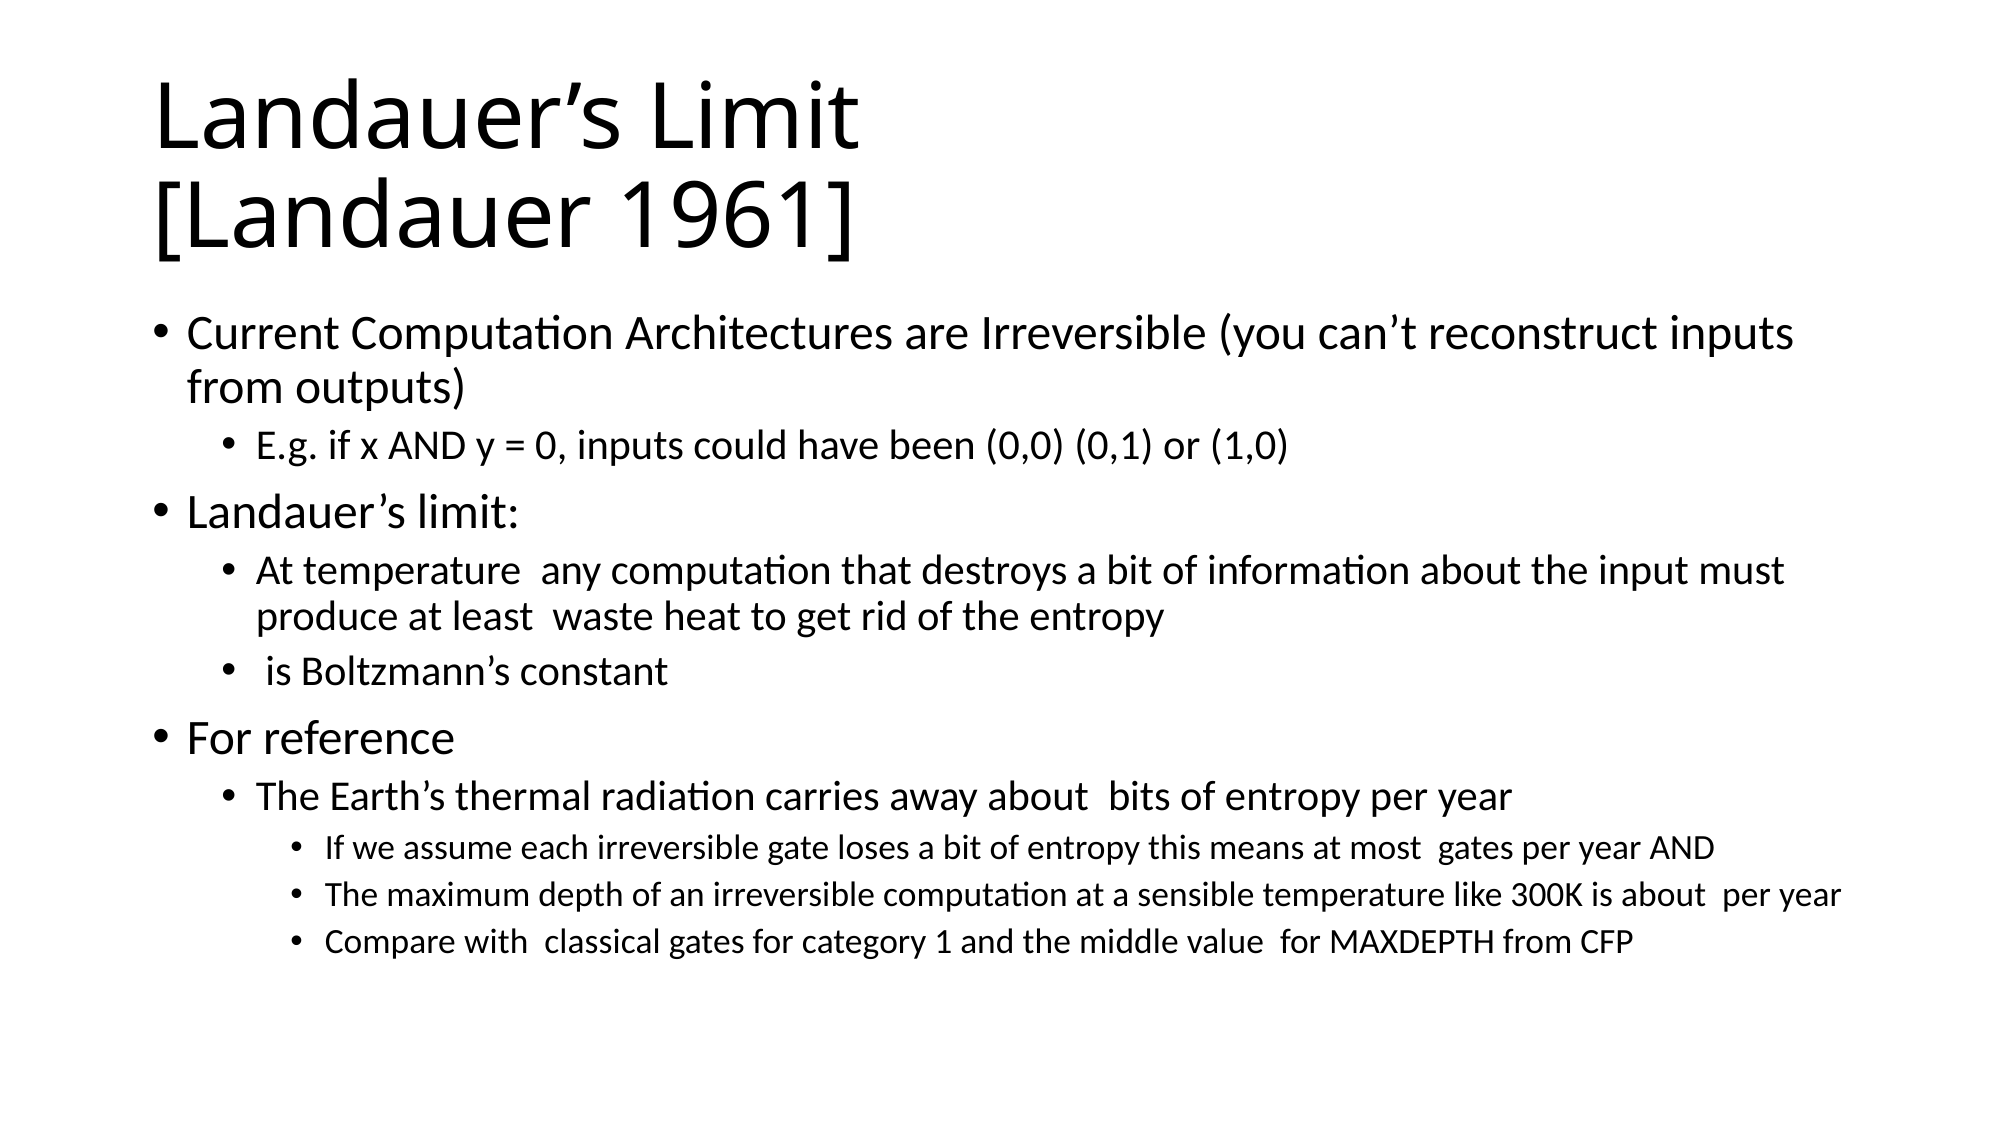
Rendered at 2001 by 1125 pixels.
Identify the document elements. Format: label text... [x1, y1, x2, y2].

title Landauer’s Limit [Landauer 1961] [137, 59, 1863, 278]
